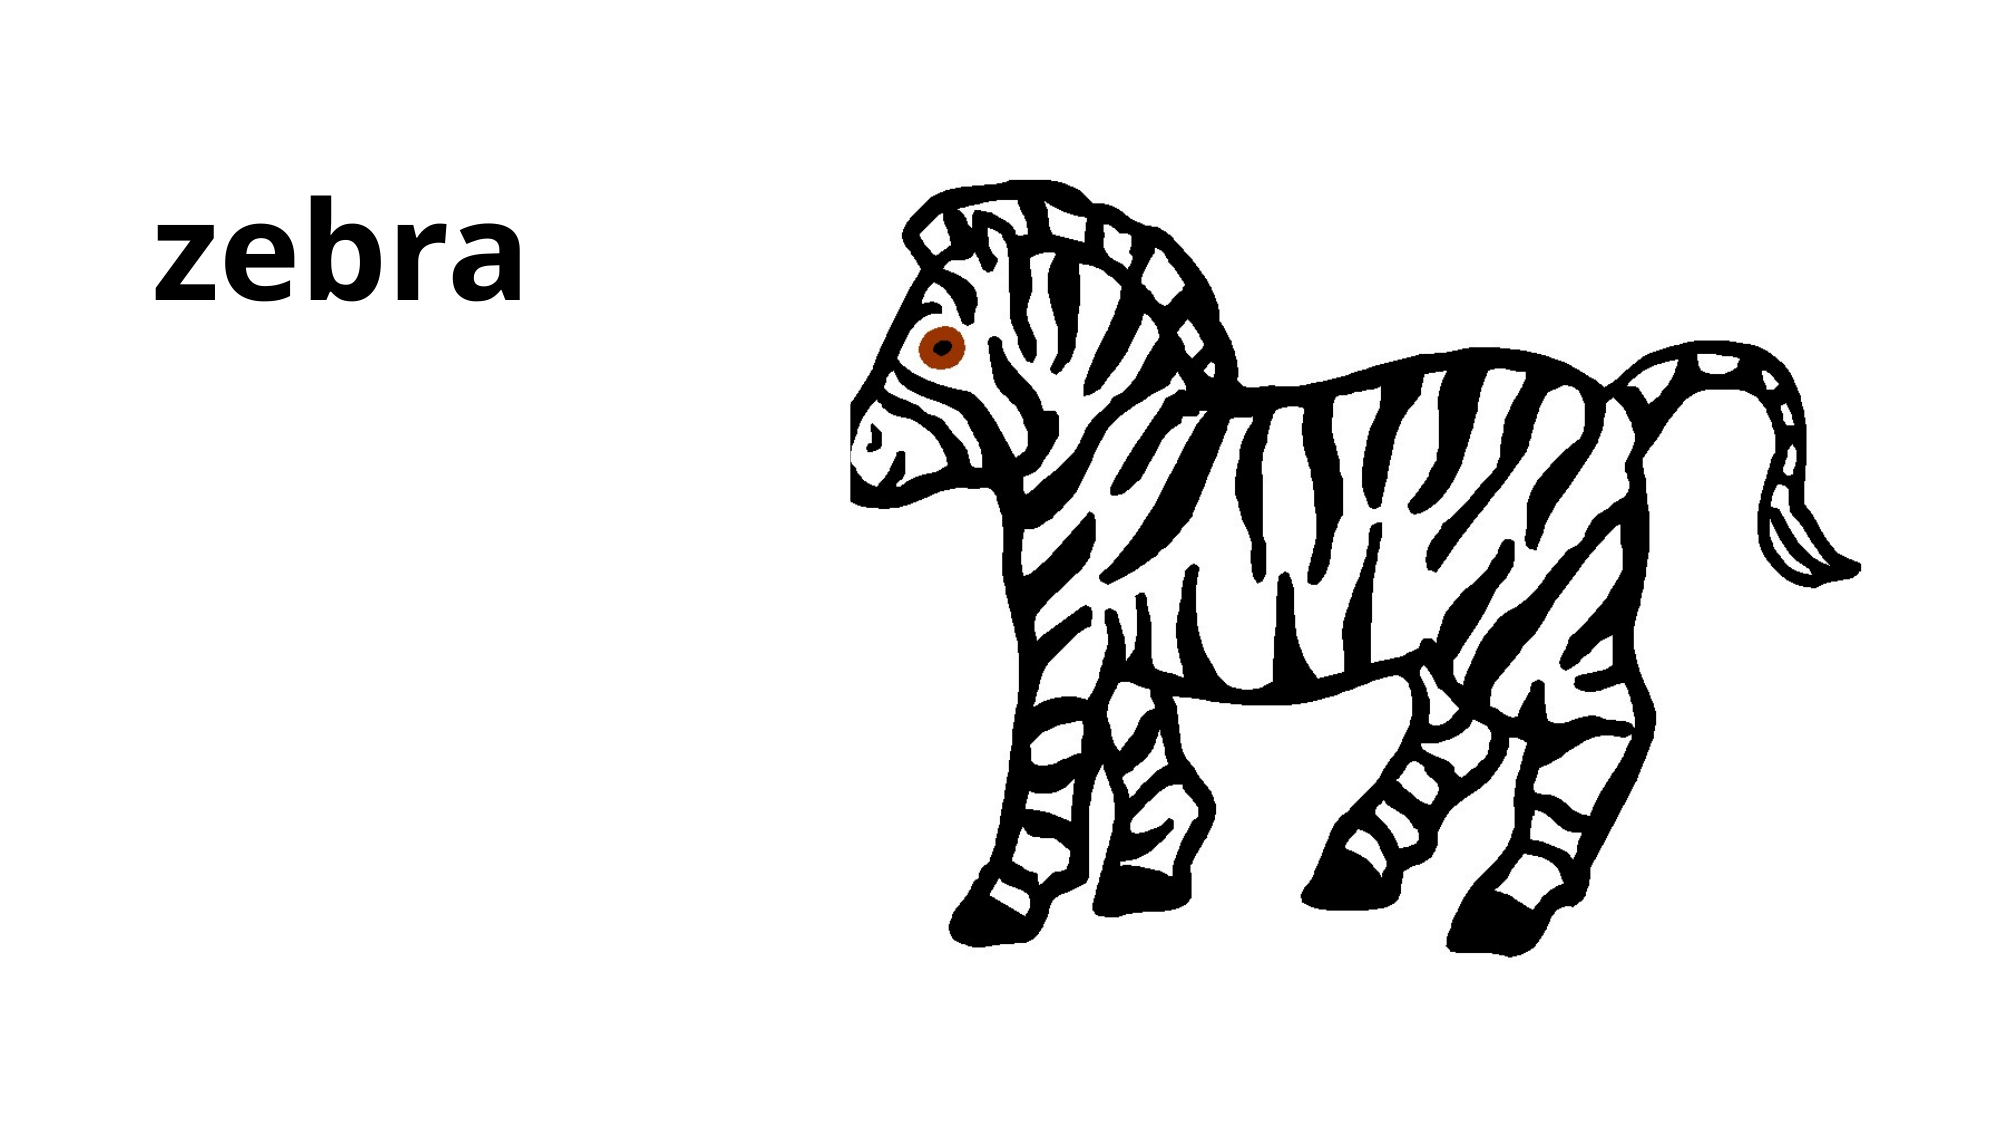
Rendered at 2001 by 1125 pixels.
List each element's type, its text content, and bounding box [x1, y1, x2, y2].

picture [850, 161, 1863, 962]
title zebra [137, 75, 783, 338]
